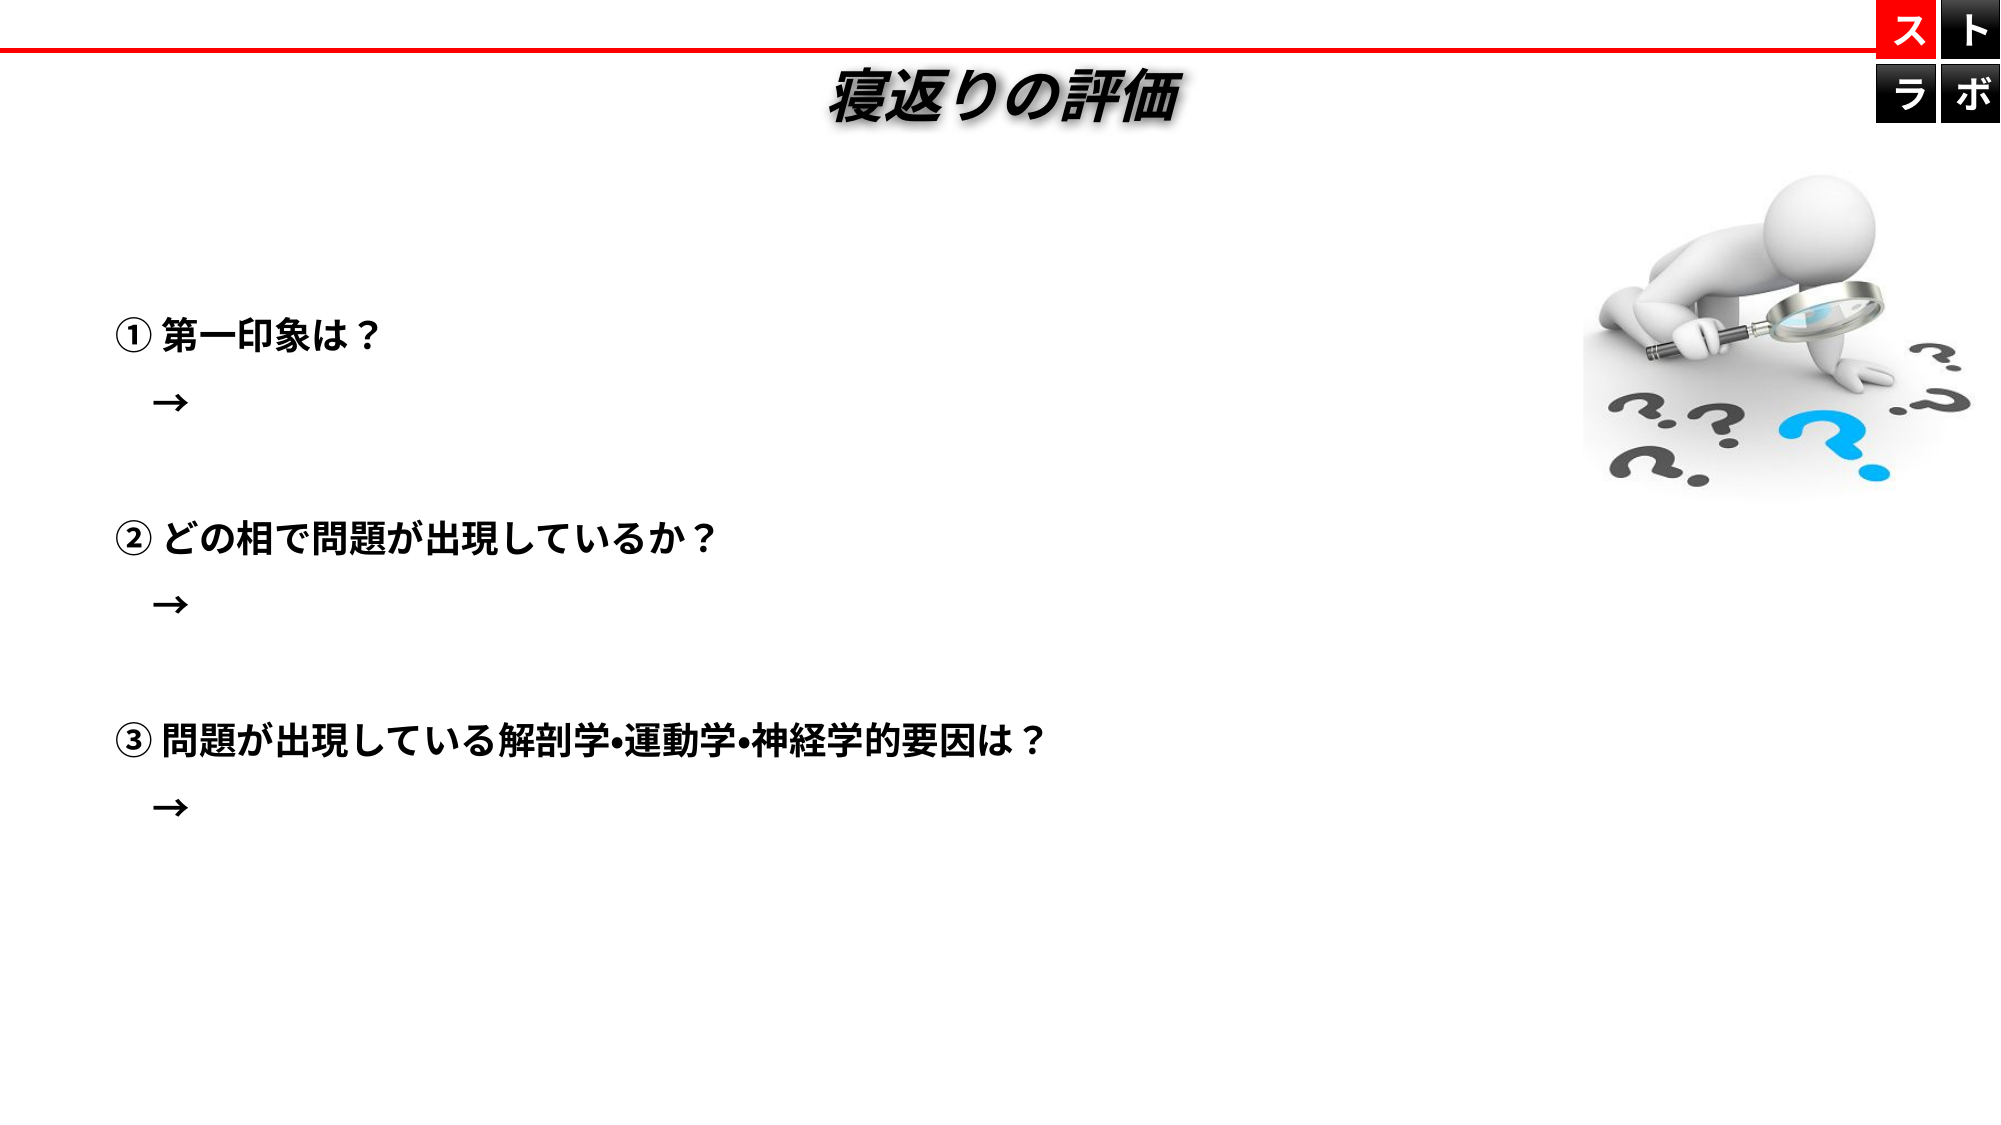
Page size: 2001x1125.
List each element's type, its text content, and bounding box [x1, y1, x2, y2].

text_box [0, 0, 2000, 124]
text_box ①第一印象は？ → ②どの相で問題が出現しているか？ → ③問題が出現している解剖学・運動学・神経学的要因は？ → [100, 282, 1904, 905]
picture [1583, 136, 1987, 512]
